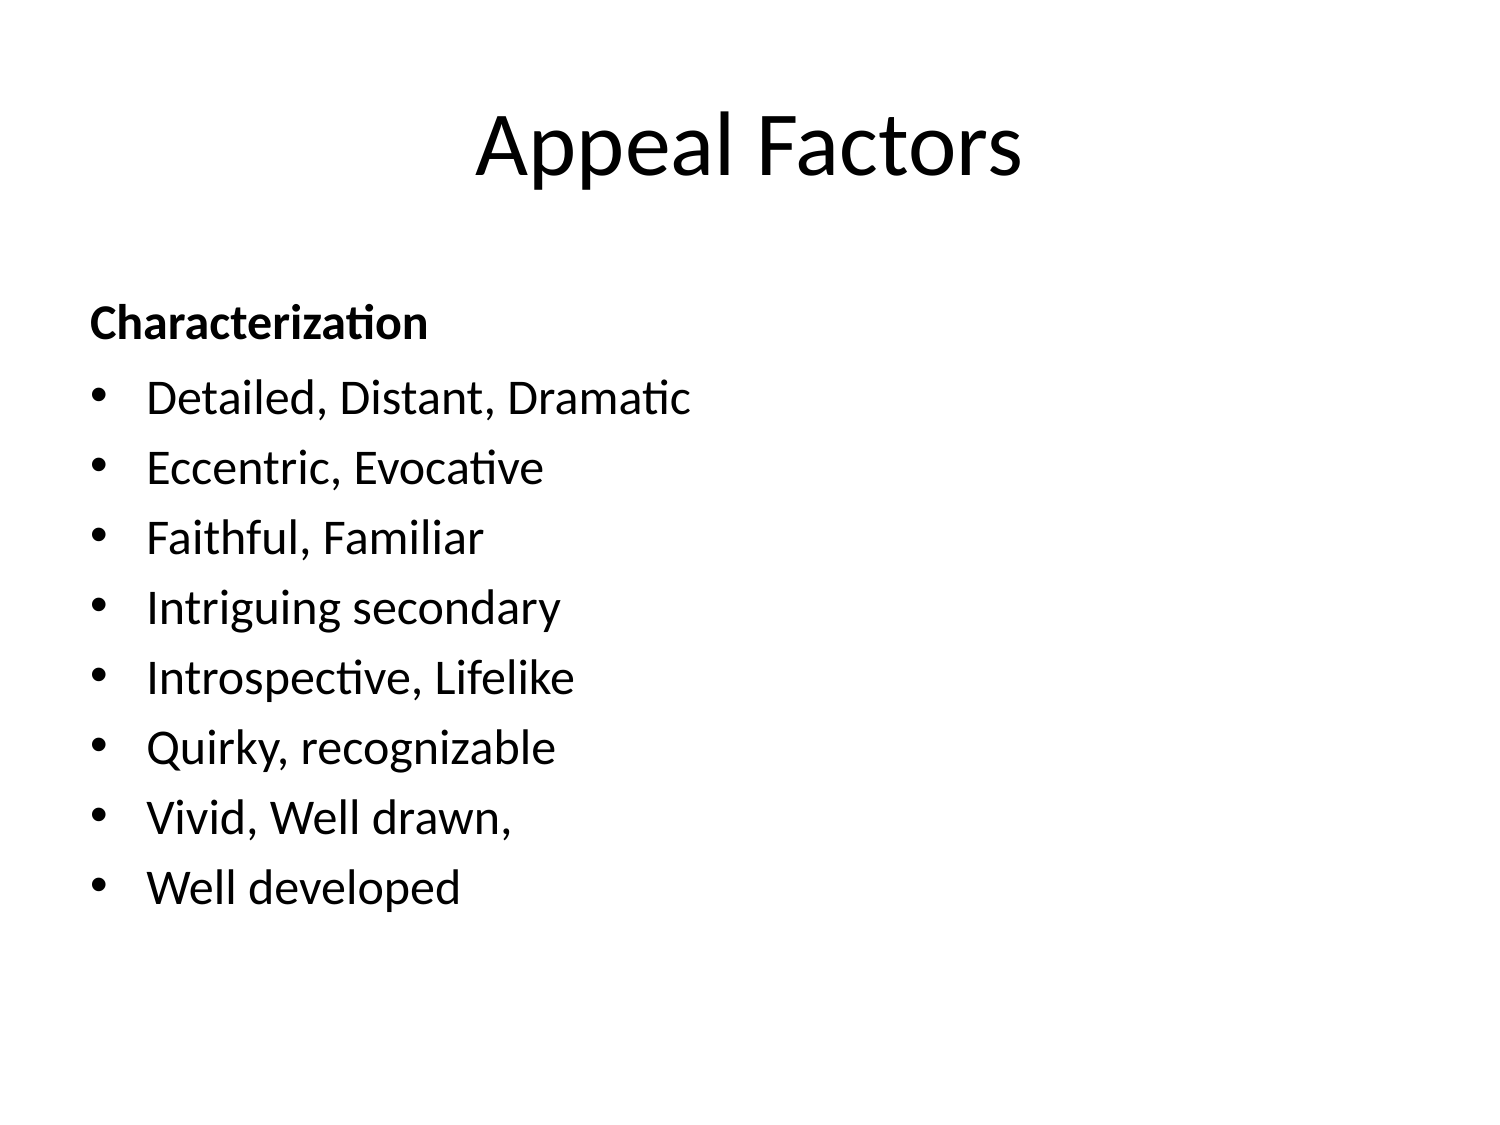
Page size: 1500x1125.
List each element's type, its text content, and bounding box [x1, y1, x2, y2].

list Characterization [75, 251, 738, 356]
title Appeal Factors [75, 45, 1425, 233]
list Detailed, Distant, Dramatic Eccentric, Evocative Faithful, Familiar Intriguing secondary Introspective, Lifelike Quirky, recognizable Vivid, Well drawn, Well developed [75, 356, 738, 1005]
